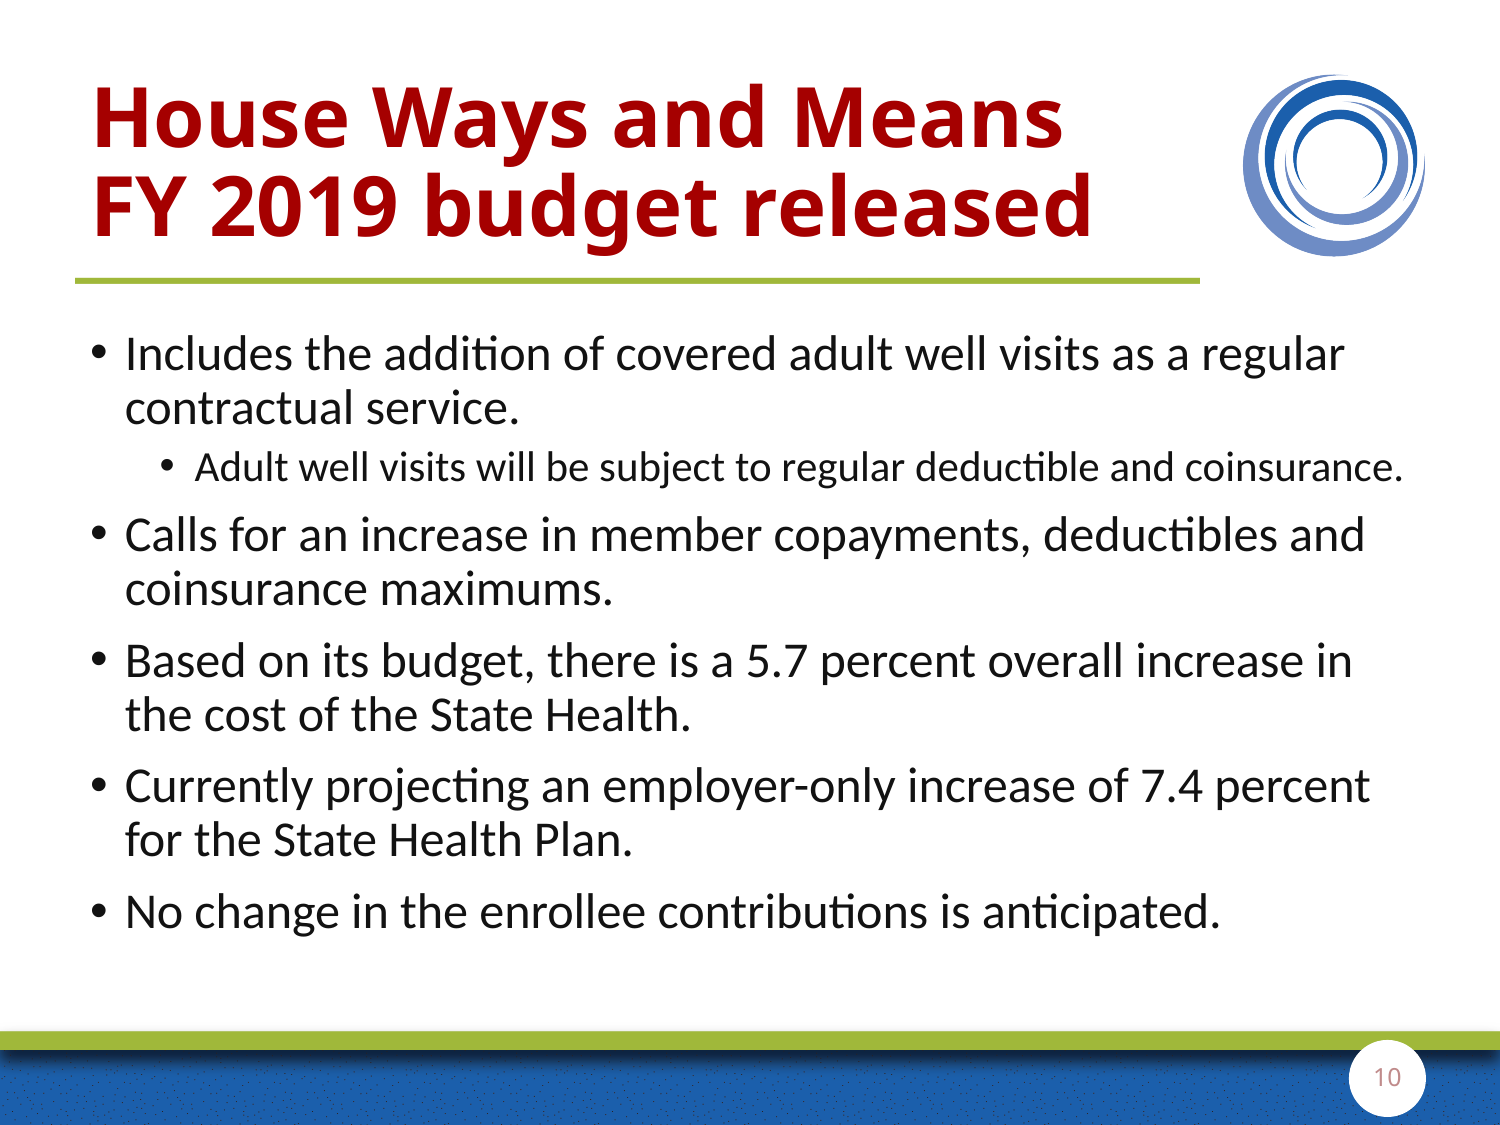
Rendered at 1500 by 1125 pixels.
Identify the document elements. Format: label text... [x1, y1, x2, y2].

list Includes the addition of covered adult well visits as a regular contractual service. Adult well visits will be subject to regular deductible and coinsurance. Calls for an increase in member copayments, deductibles and coinsurance maximums. Based on its budget, there is a 5.7 percent overall increase in the cost of the State Health. Currently projecting an employer-only increase of 7.4 percent for the State Health Plan. No change in the enrollee contributions is anticipated. [75, 319, 1425, 995]
slide_number 10 [1351, 1048, 1424, 1109]
title House Ways and Means FY 2019 budget released [75, 56, 1200, 263]
picture [0, 0, 1500, 1125]
